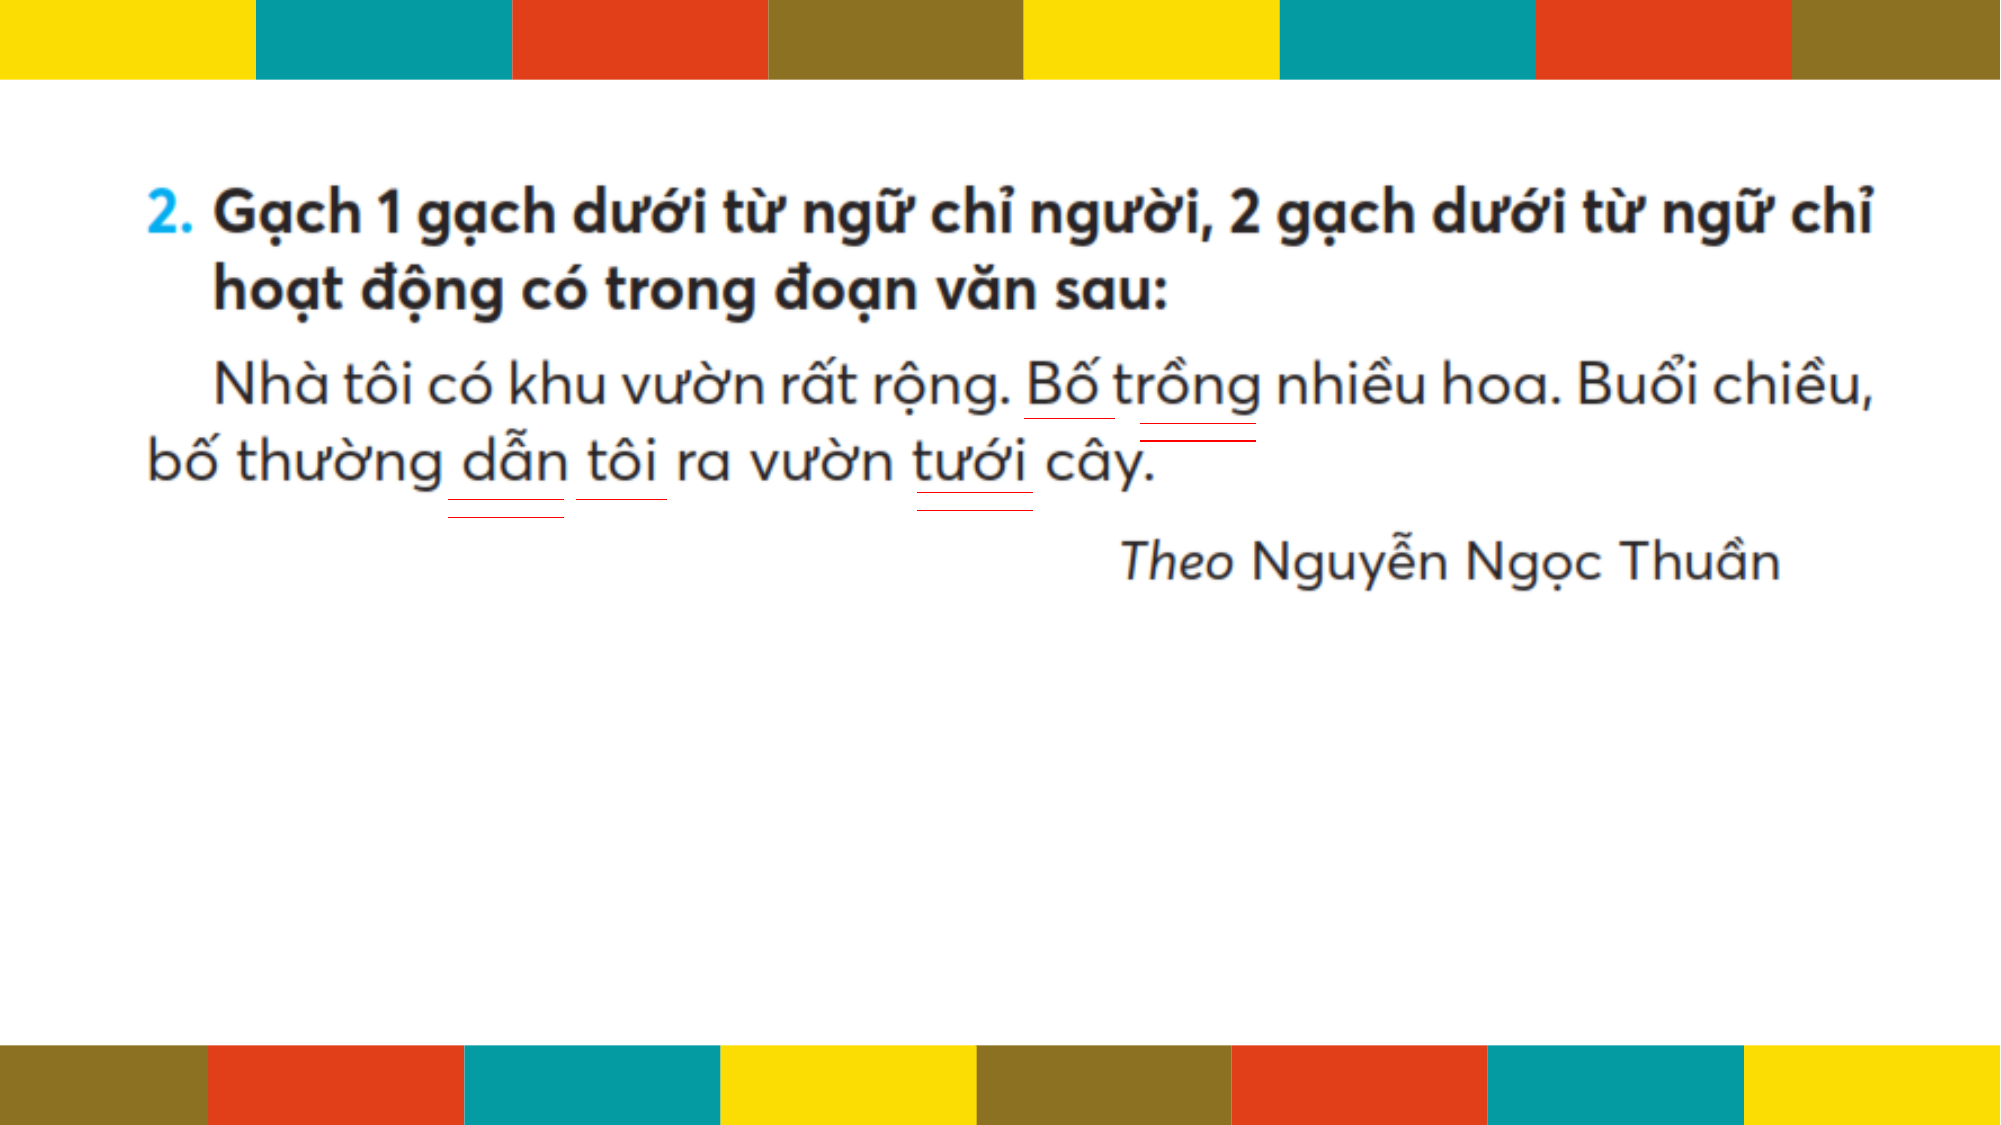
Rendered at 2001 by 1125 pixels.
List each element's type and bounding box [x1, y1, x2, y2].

text_box [0, 1045, 2000, 1125]
text_box [0, 0, 2000, 80]
picture [48, 131, 1968, 632]
